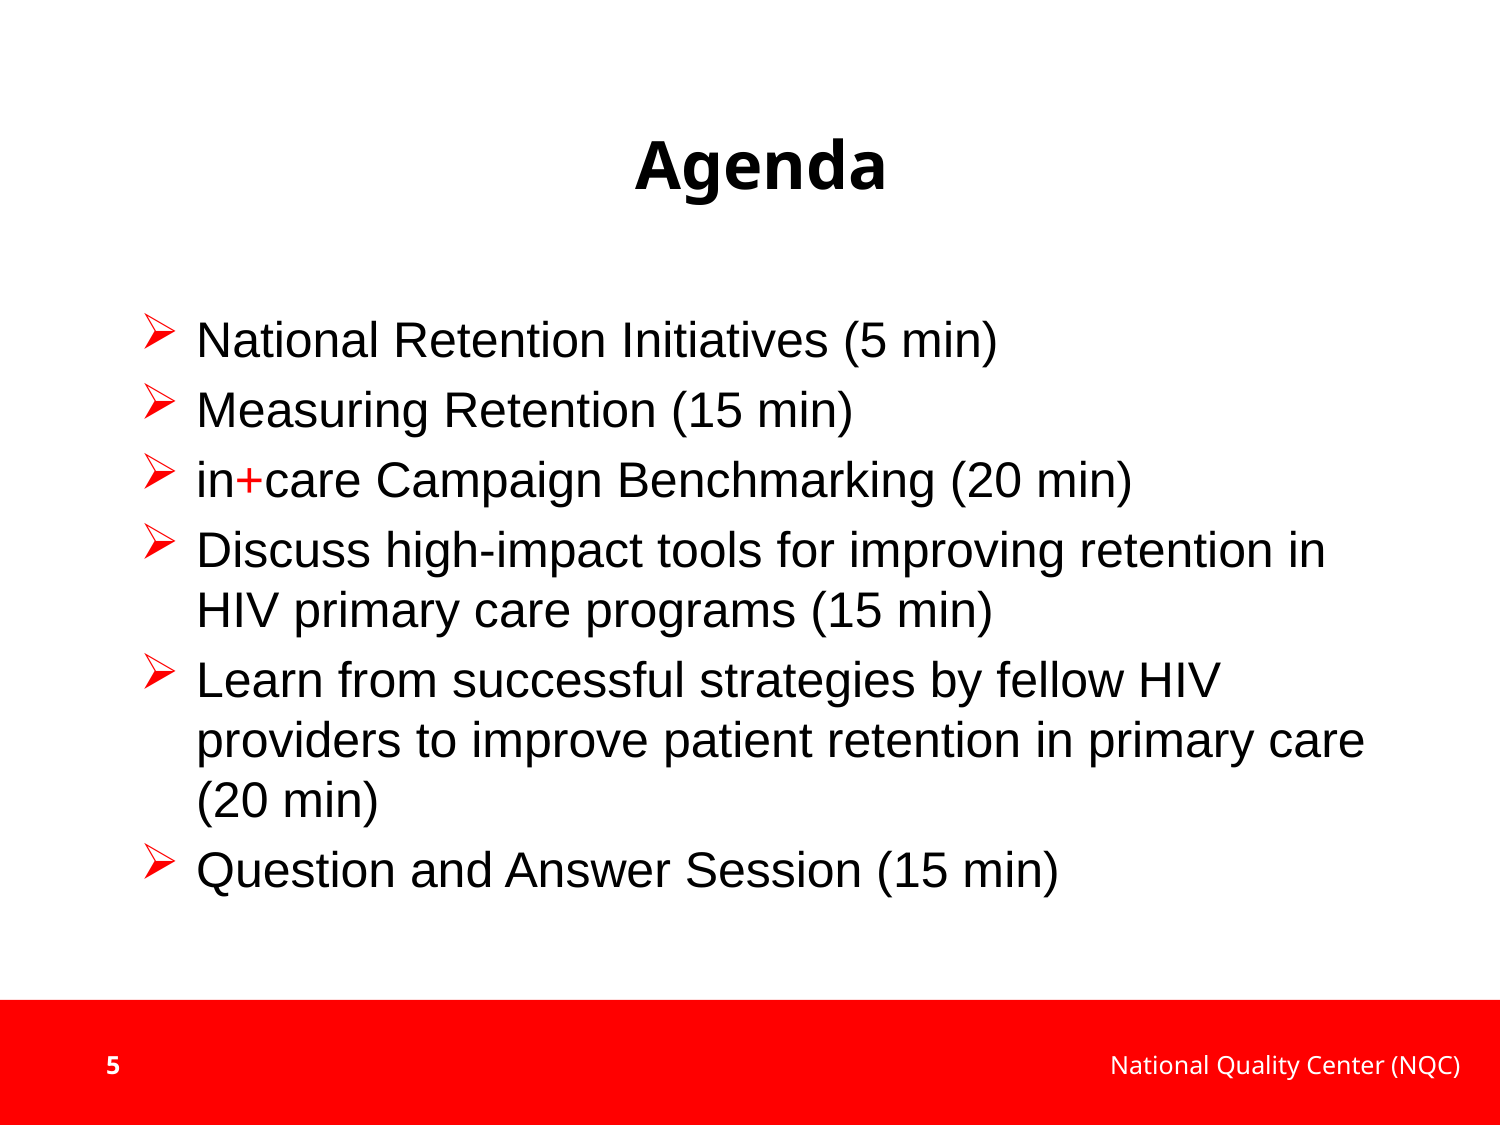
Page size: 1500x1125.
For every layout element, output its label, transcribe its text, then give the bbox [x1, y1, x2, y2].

title Agenda [99, 99, 1425, 225]
list National Retention Initiatives (5 min) Measuring Retention (15 min) in+care Campaign Benchmarking (20 min) Discuss high-impact tools for improving retention in HIV primary care programs (15 min) Learn from successful strategies by fellow HIV providers to improve patient retention in primary care (20 min) Question and Answer Session (15 min) [125, 299, 1400, 988]
